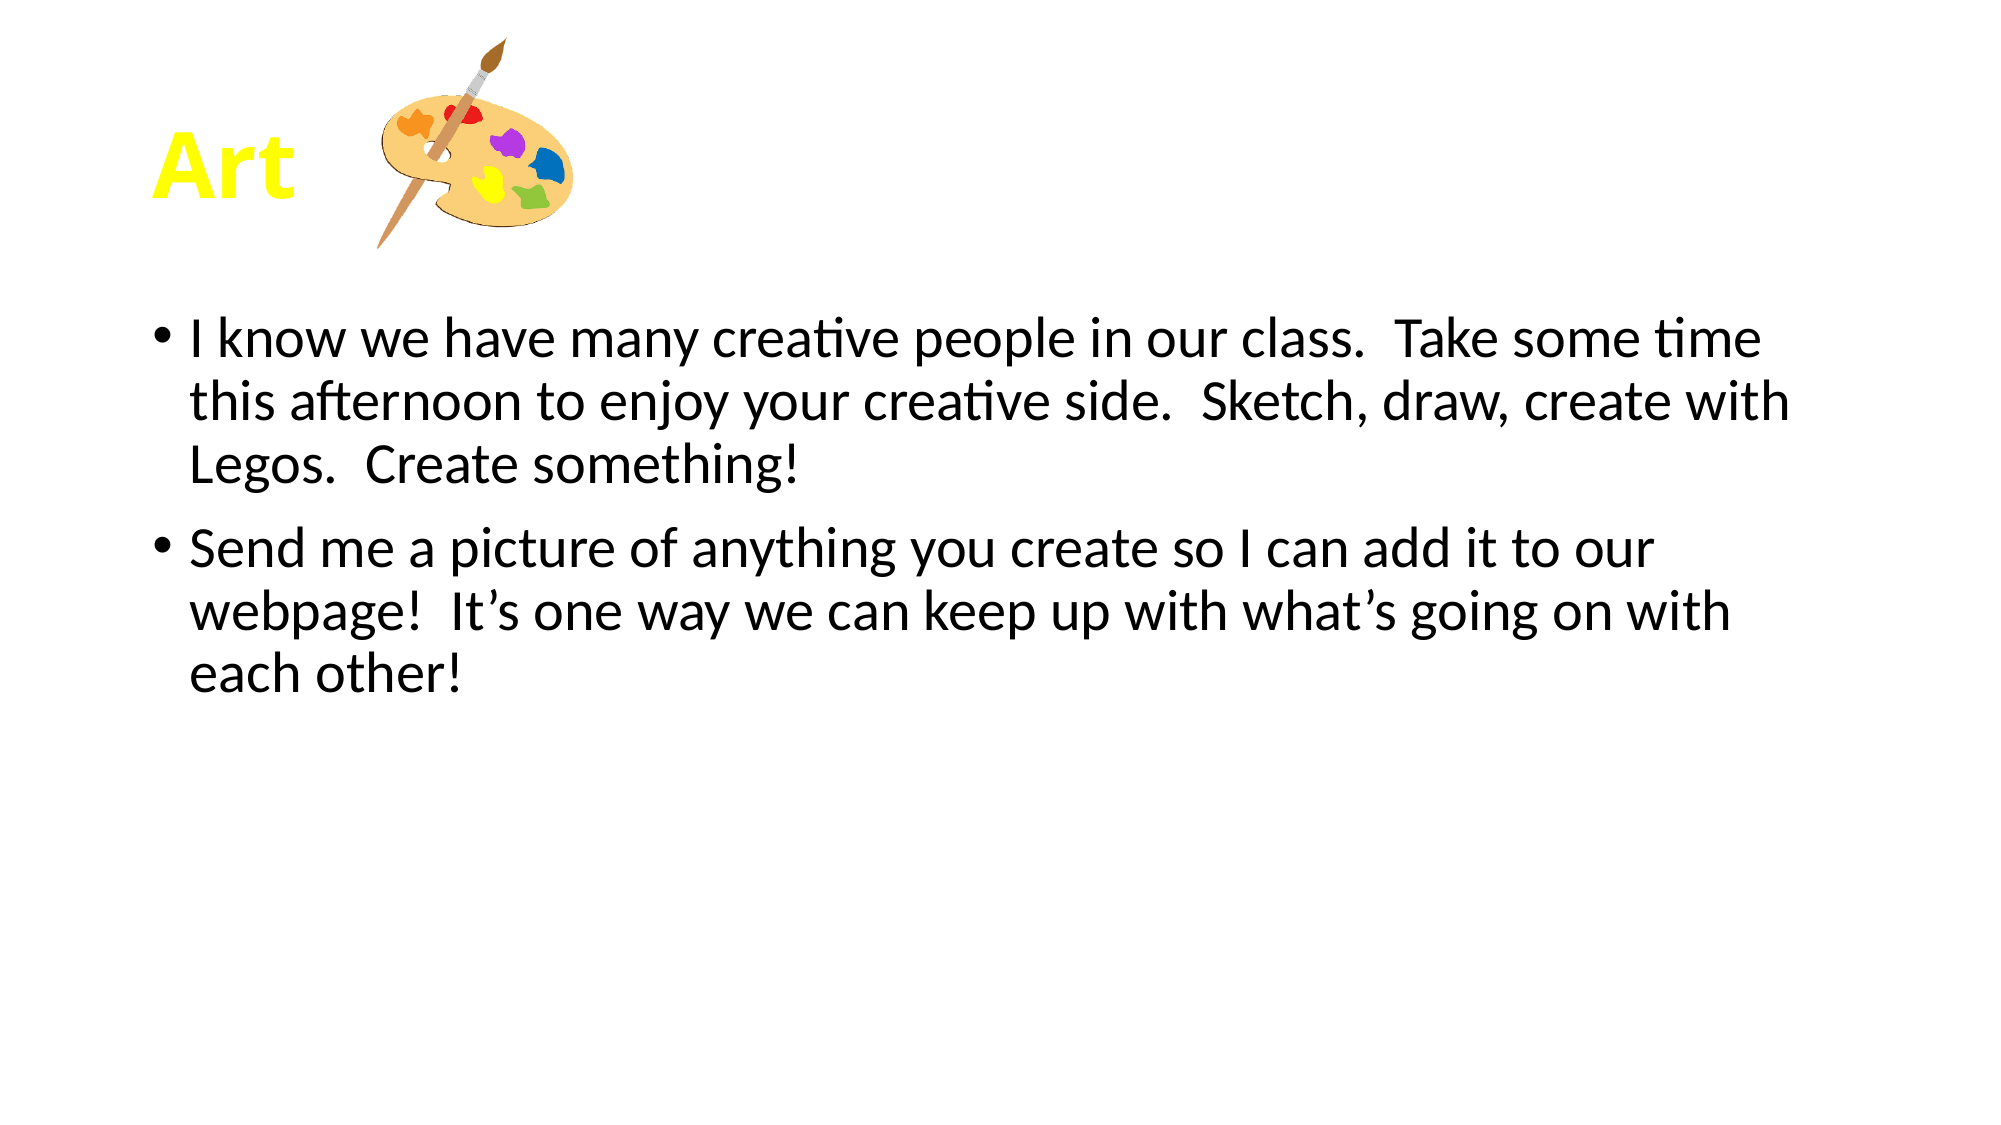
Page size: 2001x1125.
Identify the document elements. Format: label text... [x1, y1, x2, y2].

list I know we have many creative people in our class. Take some time this afternoon to enjoy your creative side. Sketch, draw, create with Legos. Create something! Send me a picture of anything you create so I can add it to our webpage! It’s one way we can keep up with what’s going on with each other! [137, 299, 1863, 1014]
picture [377, 37, 573, 249]
title Art [137, 59, 1863, 278]
